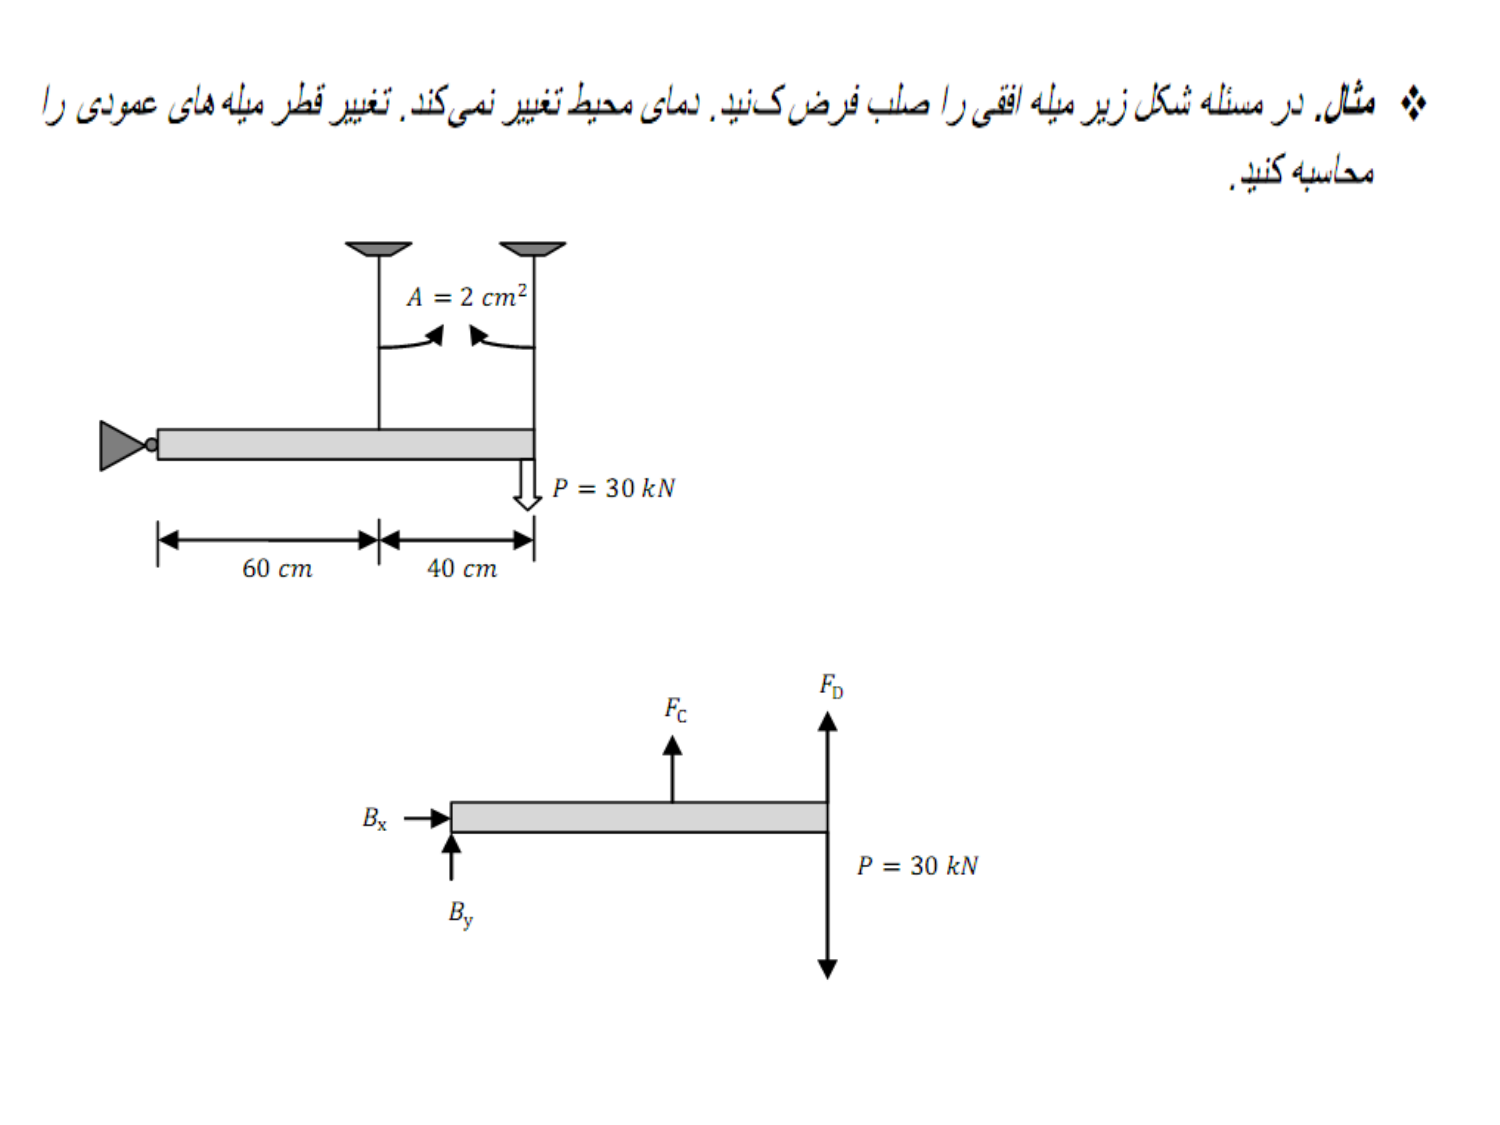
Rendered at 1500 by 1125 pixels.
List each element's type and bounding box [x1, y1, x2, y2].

picture [337, 649, 993, 1038]
picture [0, 49, 1500, 632]
